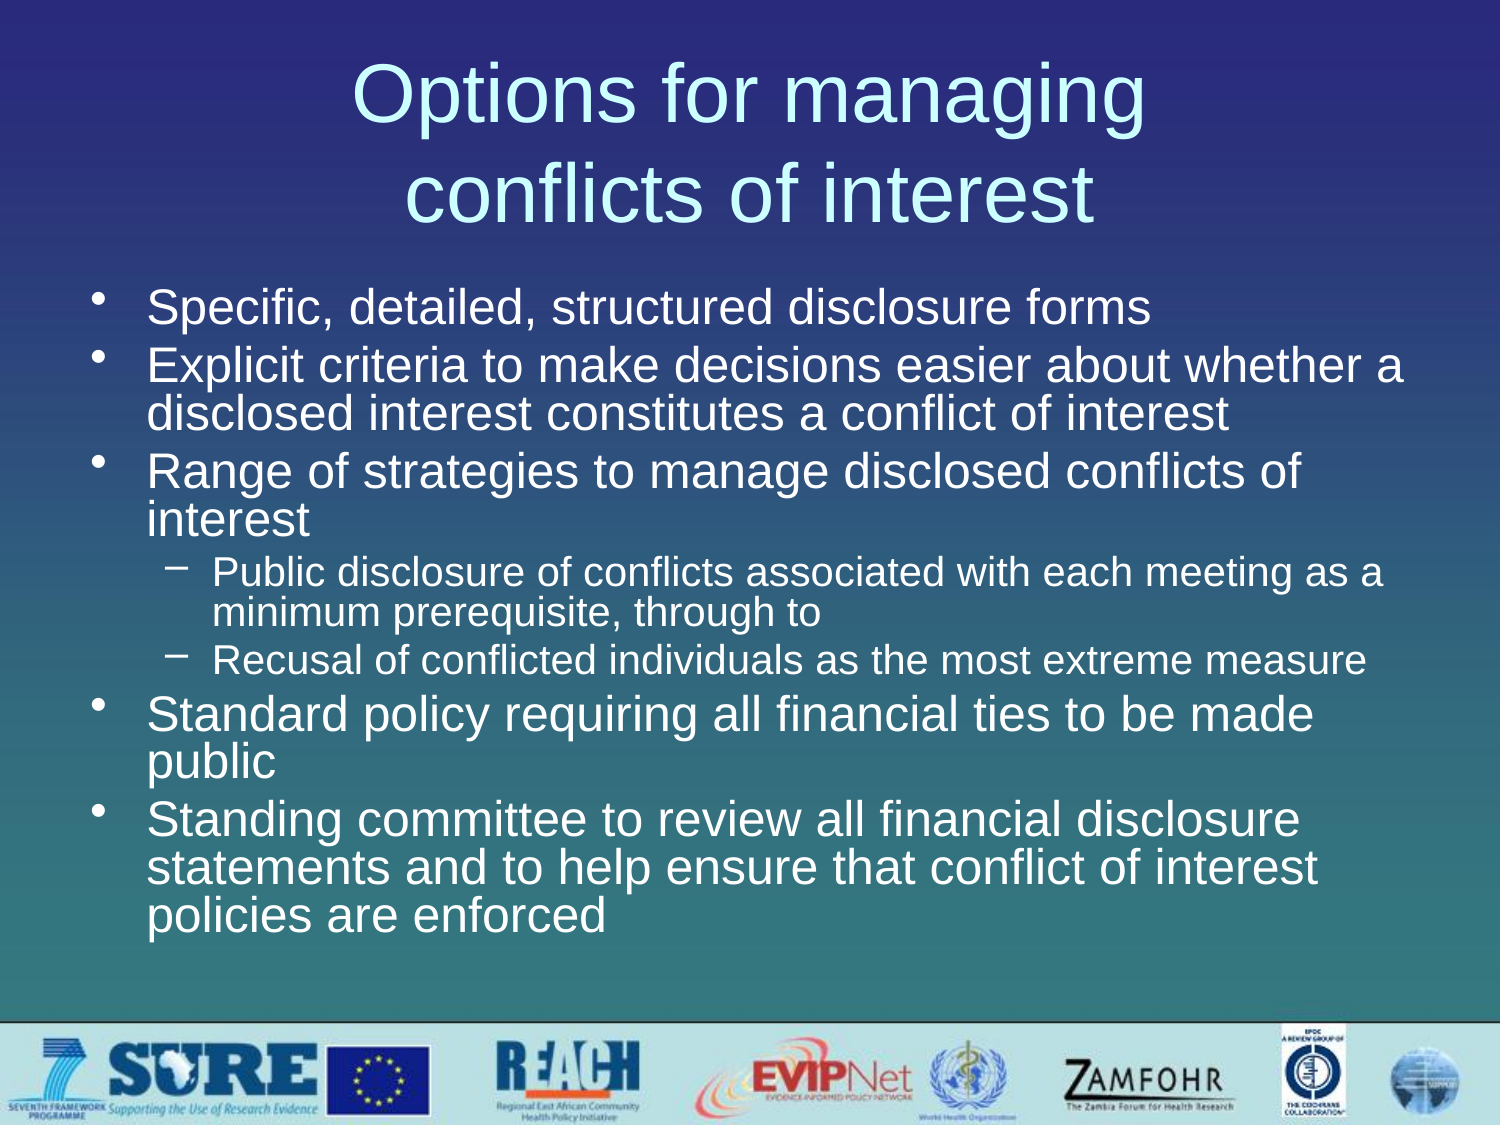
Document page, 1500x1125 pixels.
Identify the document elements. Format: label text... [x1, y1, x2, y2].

list Specific, detailed, structured disclosure forms Explicit criteria to make decisions easier about whether a disclosed interest constitutes a conflict of interest Range of strategies to manage disclosed conflicts of interest Public disclosure of conflicts associated with each meeting as a minimum prerequisite, through to Recusal of conflicted individuals as the most extreme measure Standard policy requiring all financial ties to be made public Standing committee to review all financial disclosure statements and to help ensure that conflict of interest policies are enforced [74, 278, 1426, 1006]
picture [0, 0, 1500, 1125]
title Options for managing conflicts of interest [74, 44, 1426, 233]
